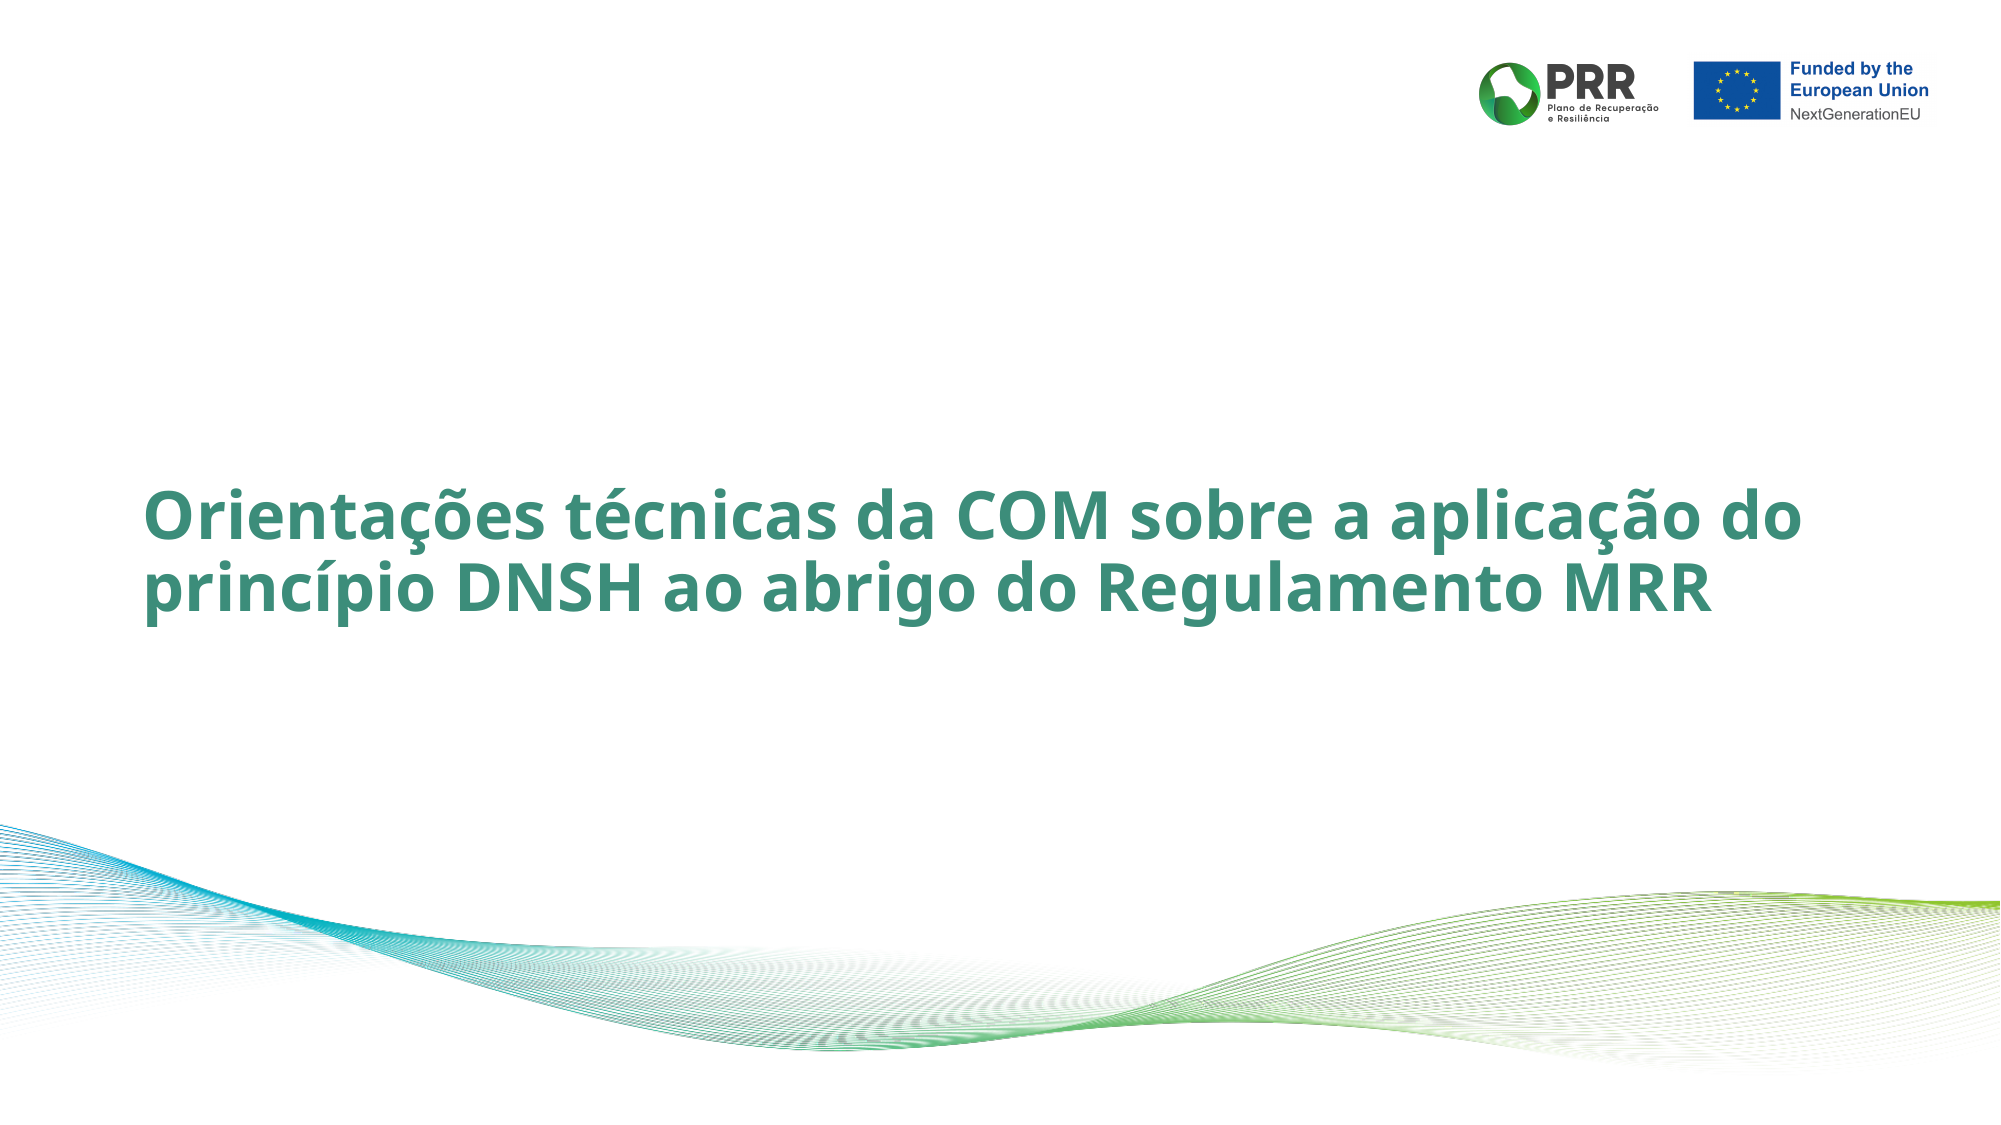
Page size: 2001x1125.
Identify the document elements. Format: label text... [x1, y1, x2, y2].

picture [1478, 61, 1659, 127]
title Orientações técnicas da COM sobre a aplicação do princípio DNSH ao abrigo do Regulamento MRR [127, 245, 1853, 713]
picture [0, 773, 2000, 1125]
picture [1687, 52, 1937, 127]
